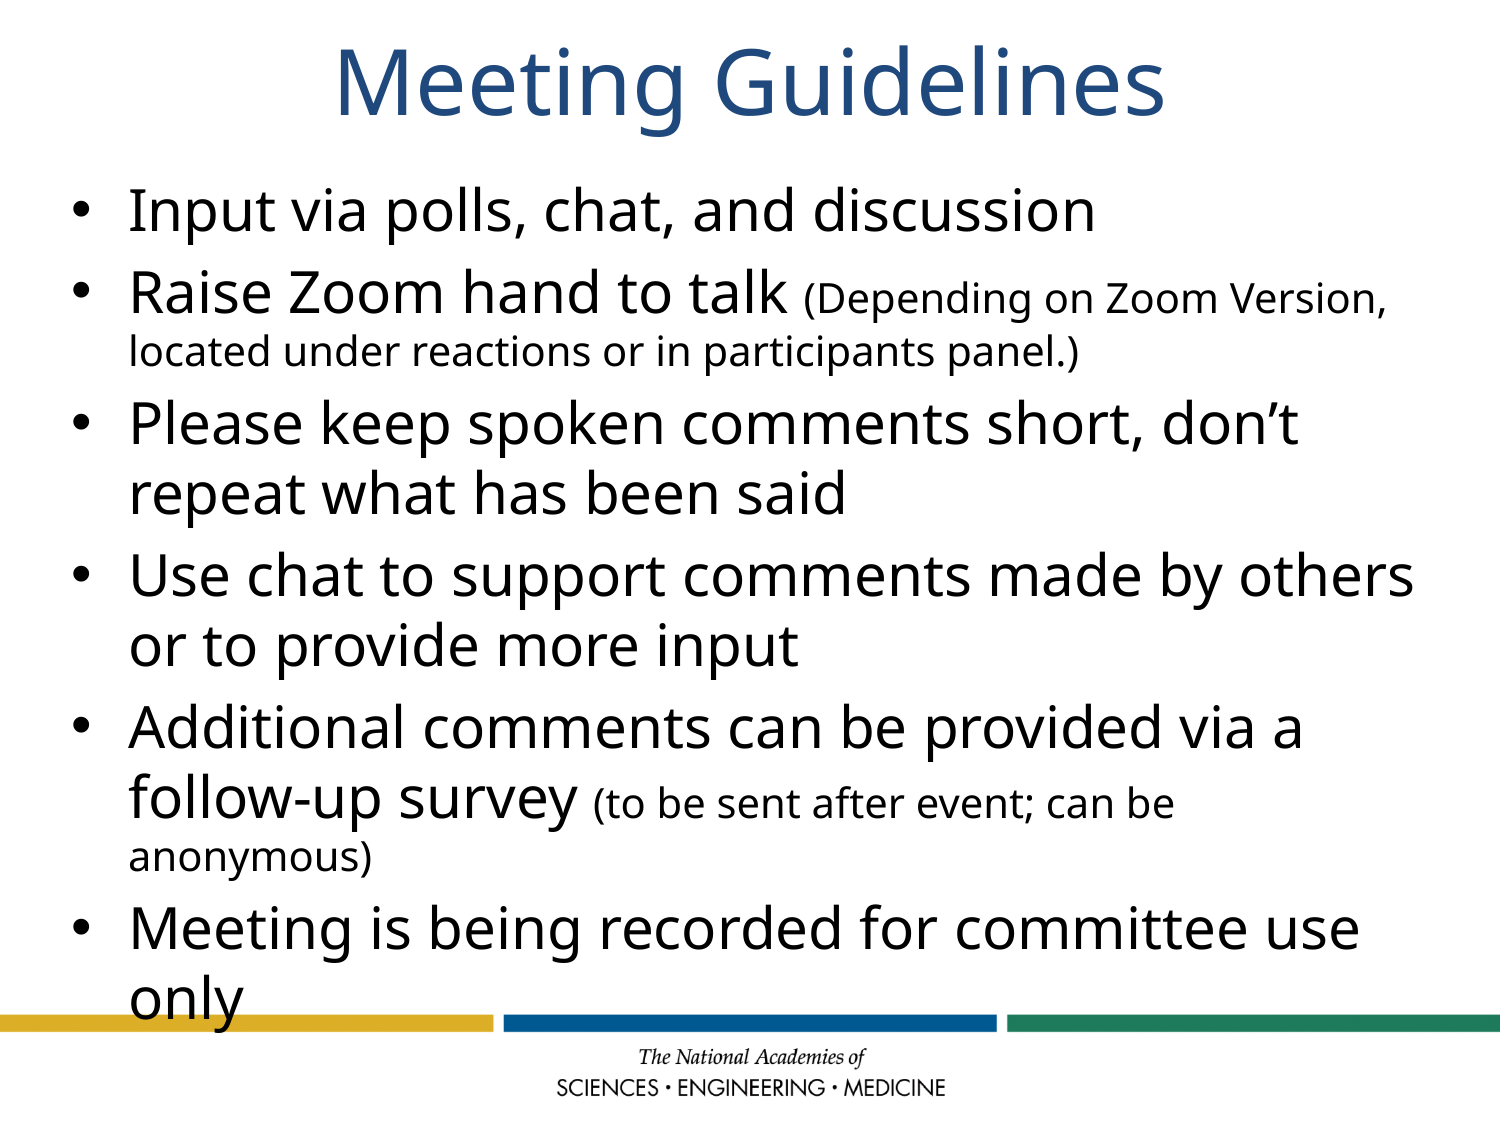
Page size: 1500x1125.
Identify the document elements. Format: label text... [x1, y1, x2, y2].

list Input via polls, chat, and discussion Raise Zoom hand to talk (Depending on Zoom Version, located under reactions or in participants panel.) Please keep spoken comments short, don’t repeat what has been said Use chat to support comments made by others or to provide more input Additional comments can be provided via a follow-up survey (to be sent after event; can be anonymous) Meeting is being recorded for committee use only [56, 165, 1445, 941]
title Meeting Guidelines [75, 16, 1426, 165]
picture [0, 995, 1500, 1125]
